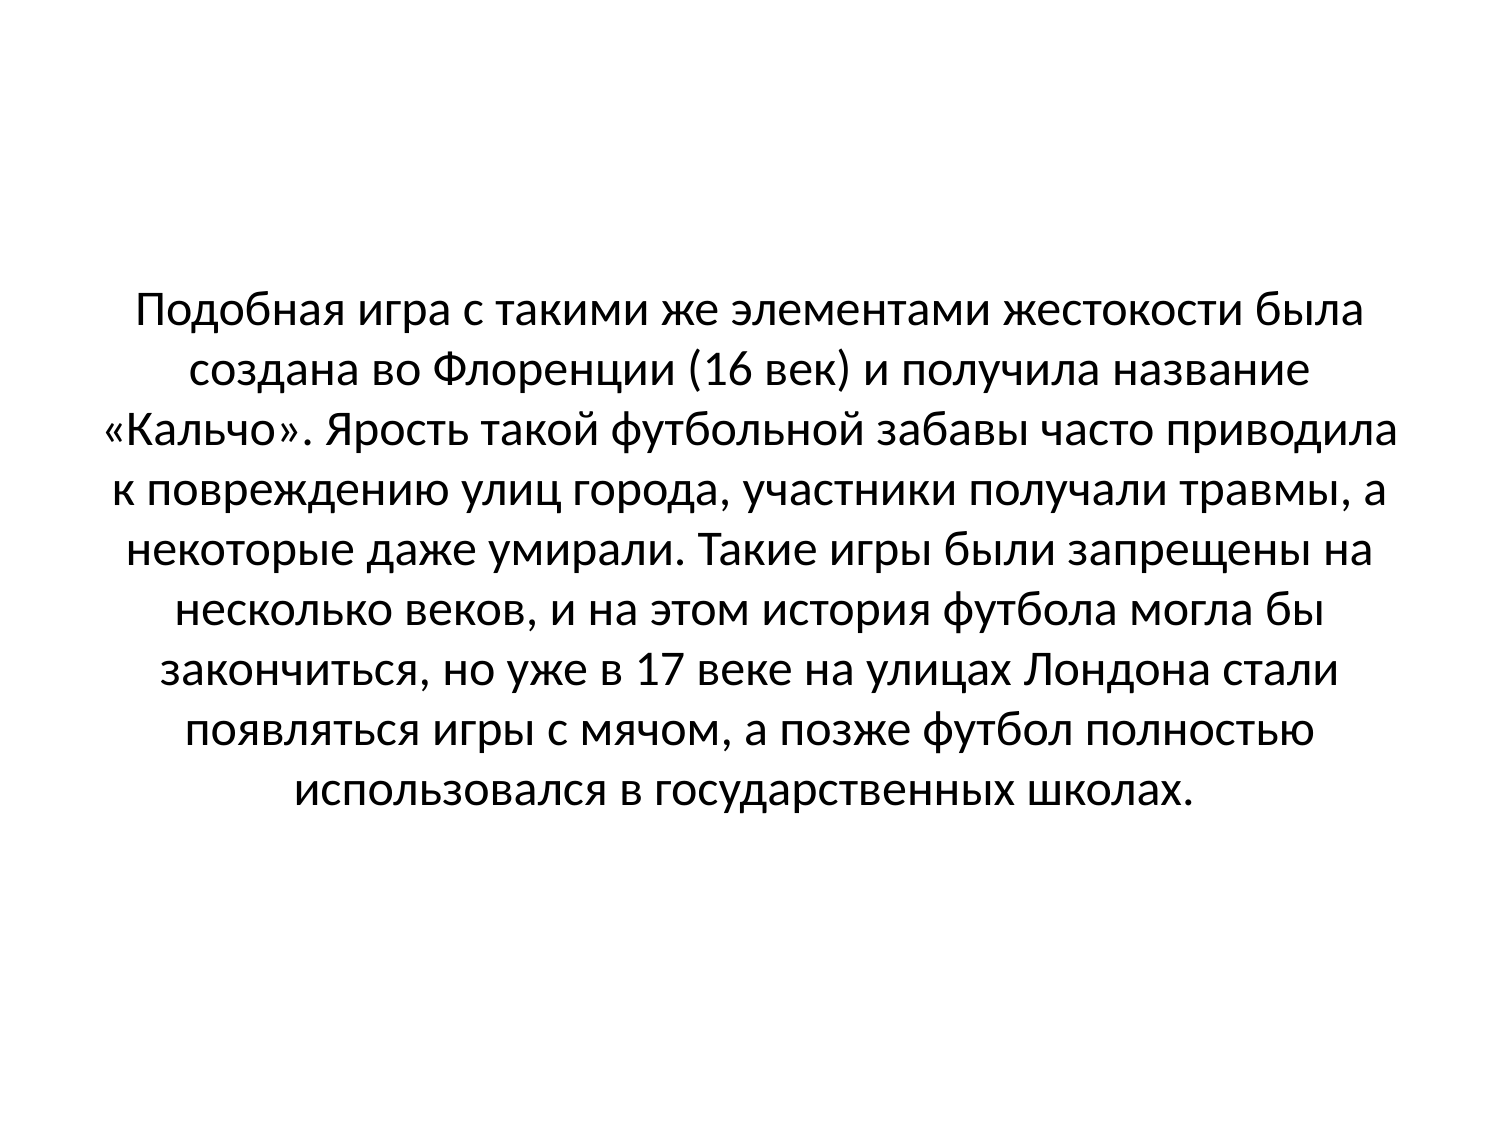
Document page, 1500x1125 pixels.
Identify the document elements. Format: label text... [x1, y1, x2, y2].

title Подобная игра с такими же элементами жестокости была создана во Флоренции (16 век) и получила название «Кальчо». Ярость такой футбольной забавы часто приводила к повреждению улиц города, участники получали травмы, а некоторые даже умирали. Такие игры были запрещены на несколько веков, и на этом история футбола могла бы закончиться, но уже в 17 веке на улицах Лондона стали появляться игры с мячом, а позже футбол полностью использовался в государственных школах. [75, 45, 1425, 1047]
